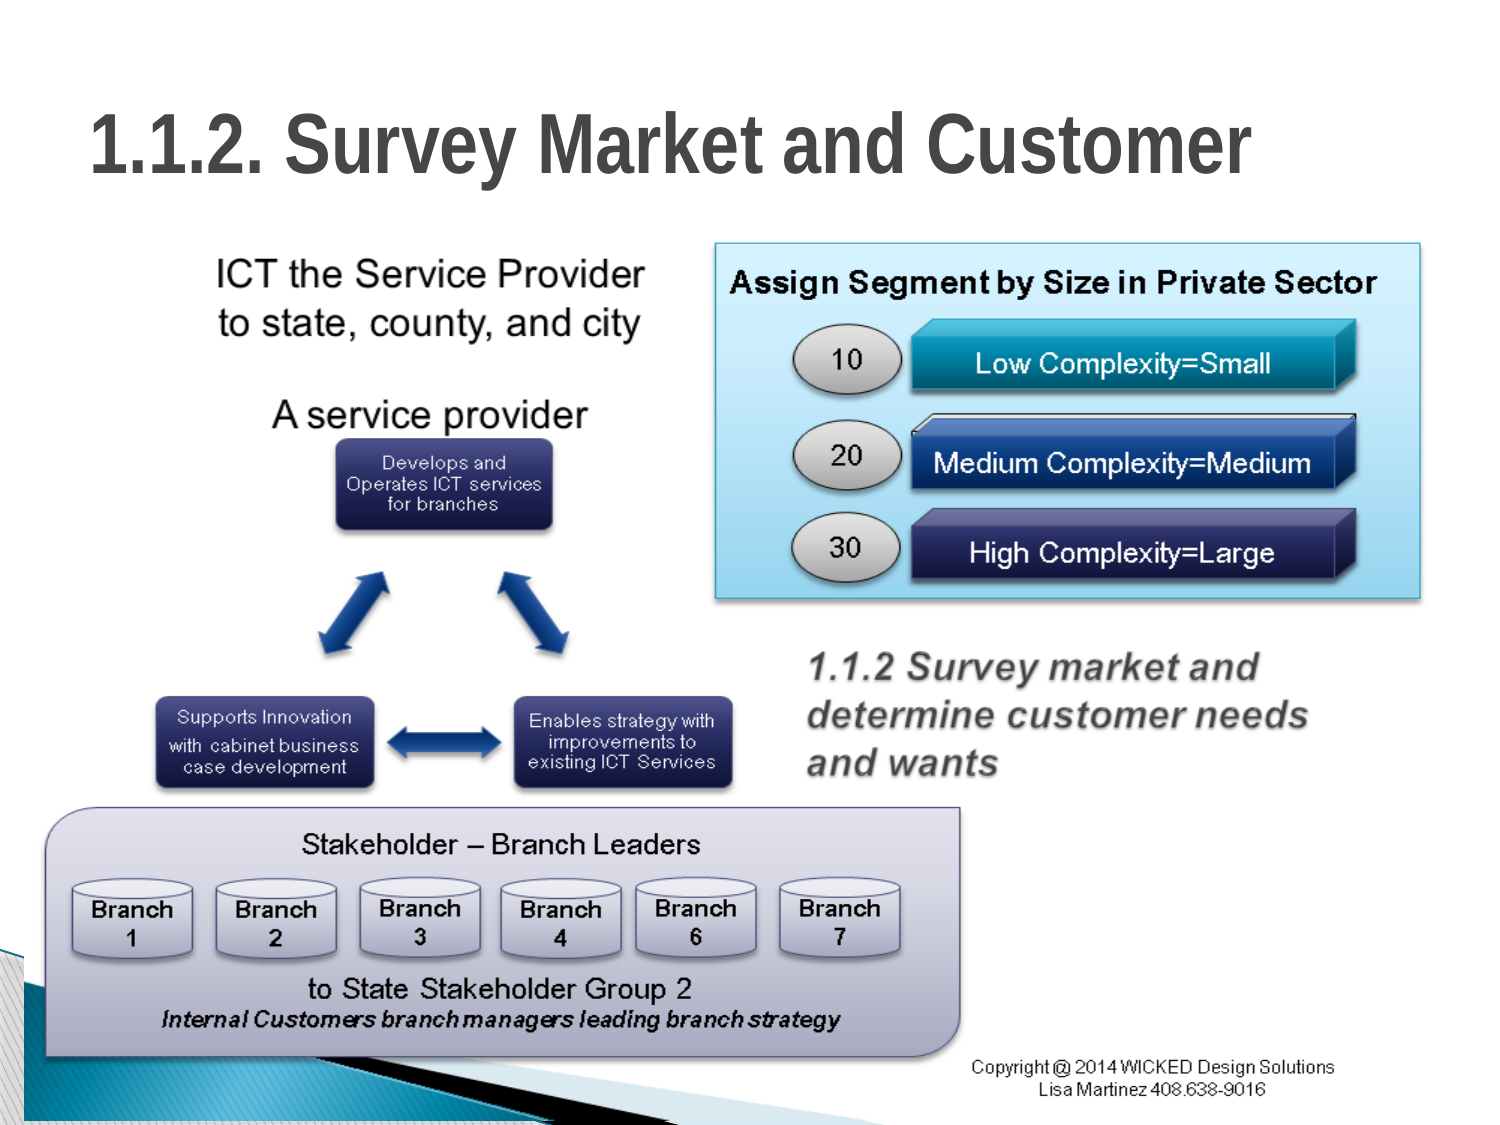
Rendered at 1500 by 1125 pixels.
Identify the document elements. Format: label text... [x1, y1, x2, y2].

title 1.1.2. Survey Market and Customer [75, 45, 1425, 224]
picture [24, 224, 1463, 1122]
